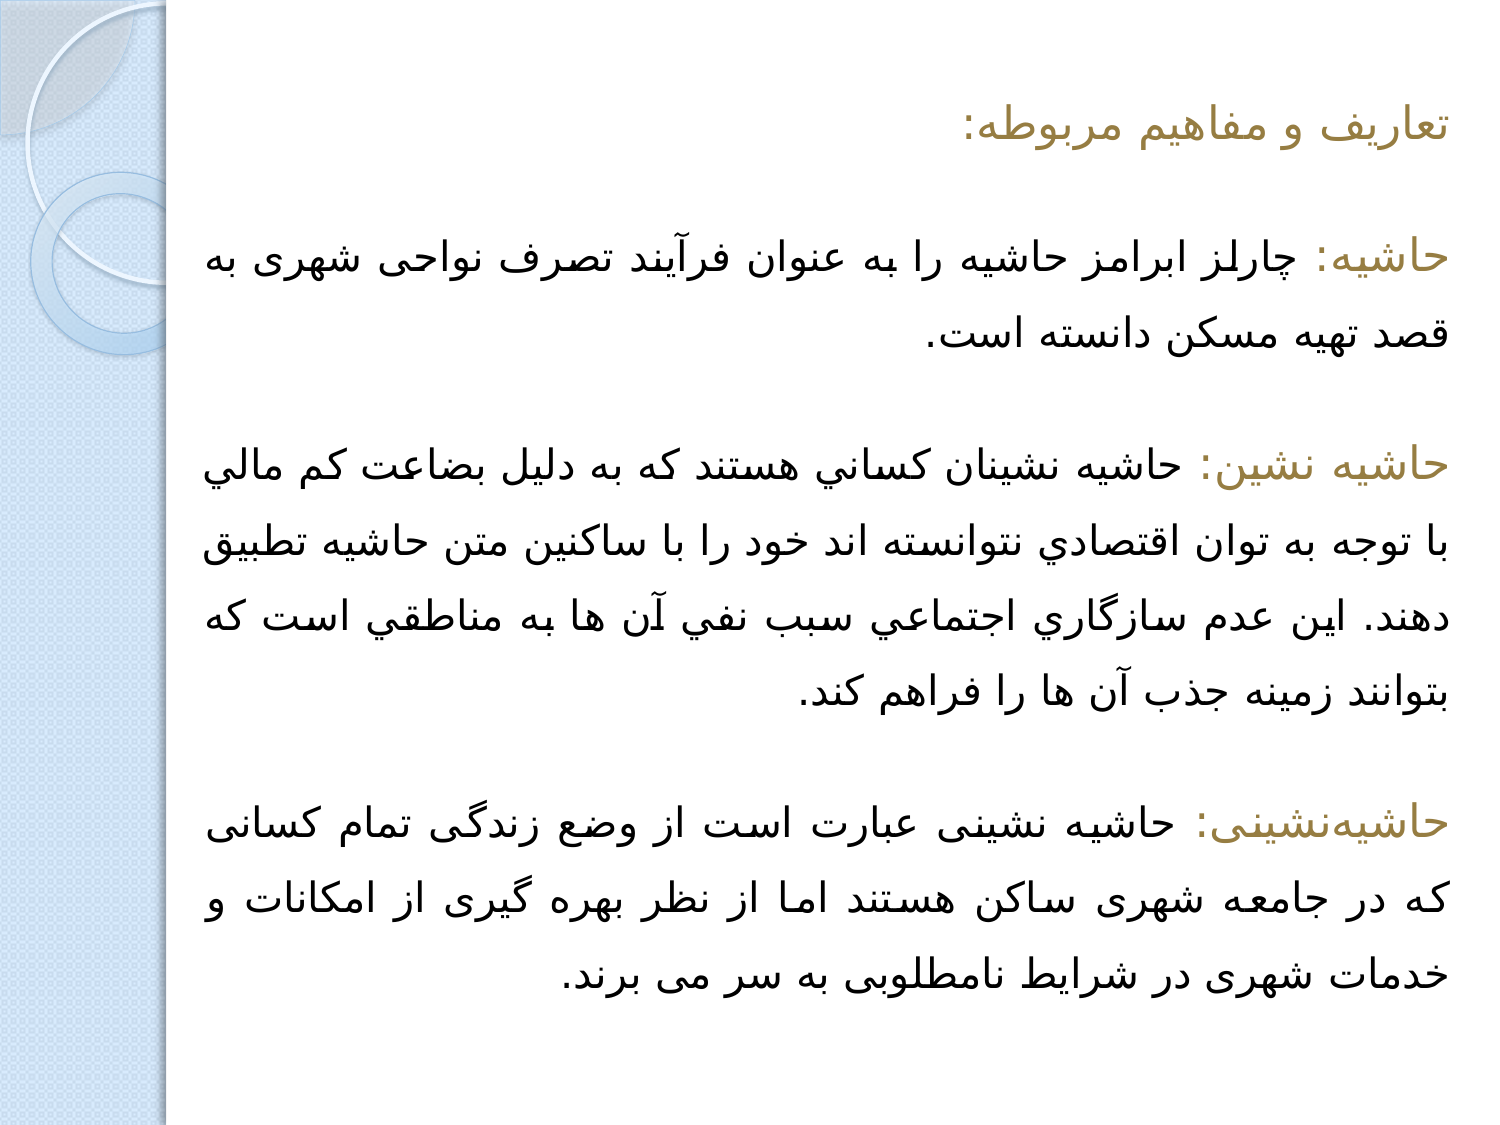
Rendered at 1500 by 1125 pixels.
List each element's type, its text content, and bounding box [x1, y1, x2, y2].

list تعاریف و مفاهیم مربوطه: حاشیه: چارلز ابرامز حاشیه را به عنوان فرآیند تصرف نواحی شهری به قصد تهیه مسکن دانسته است. حاشيه نشين: حاشيه نشينان كساني هستند كه به دليل بضاعت كم مالي با توجه به توان اقتصادي نتوانسته اند خود را با ساكنين متن حاشيه تطبيق دهند. اين عدم سازگاري اجتماعي سبب نفي آن ها به مناطقي است كه بتوانند زمينه جذب آن ها را فراهم كند. حاشیه‌نشینی: حاشیه نشینی عبارت است از وضع زندگی تمام کسانی که در جامعه شهری ساکن هستند اما از نظر بهره گیری از امکانات و خدمات شهری در شرایط نامطلوبی به سر می برند. [187, 58, 1466, 1091]
